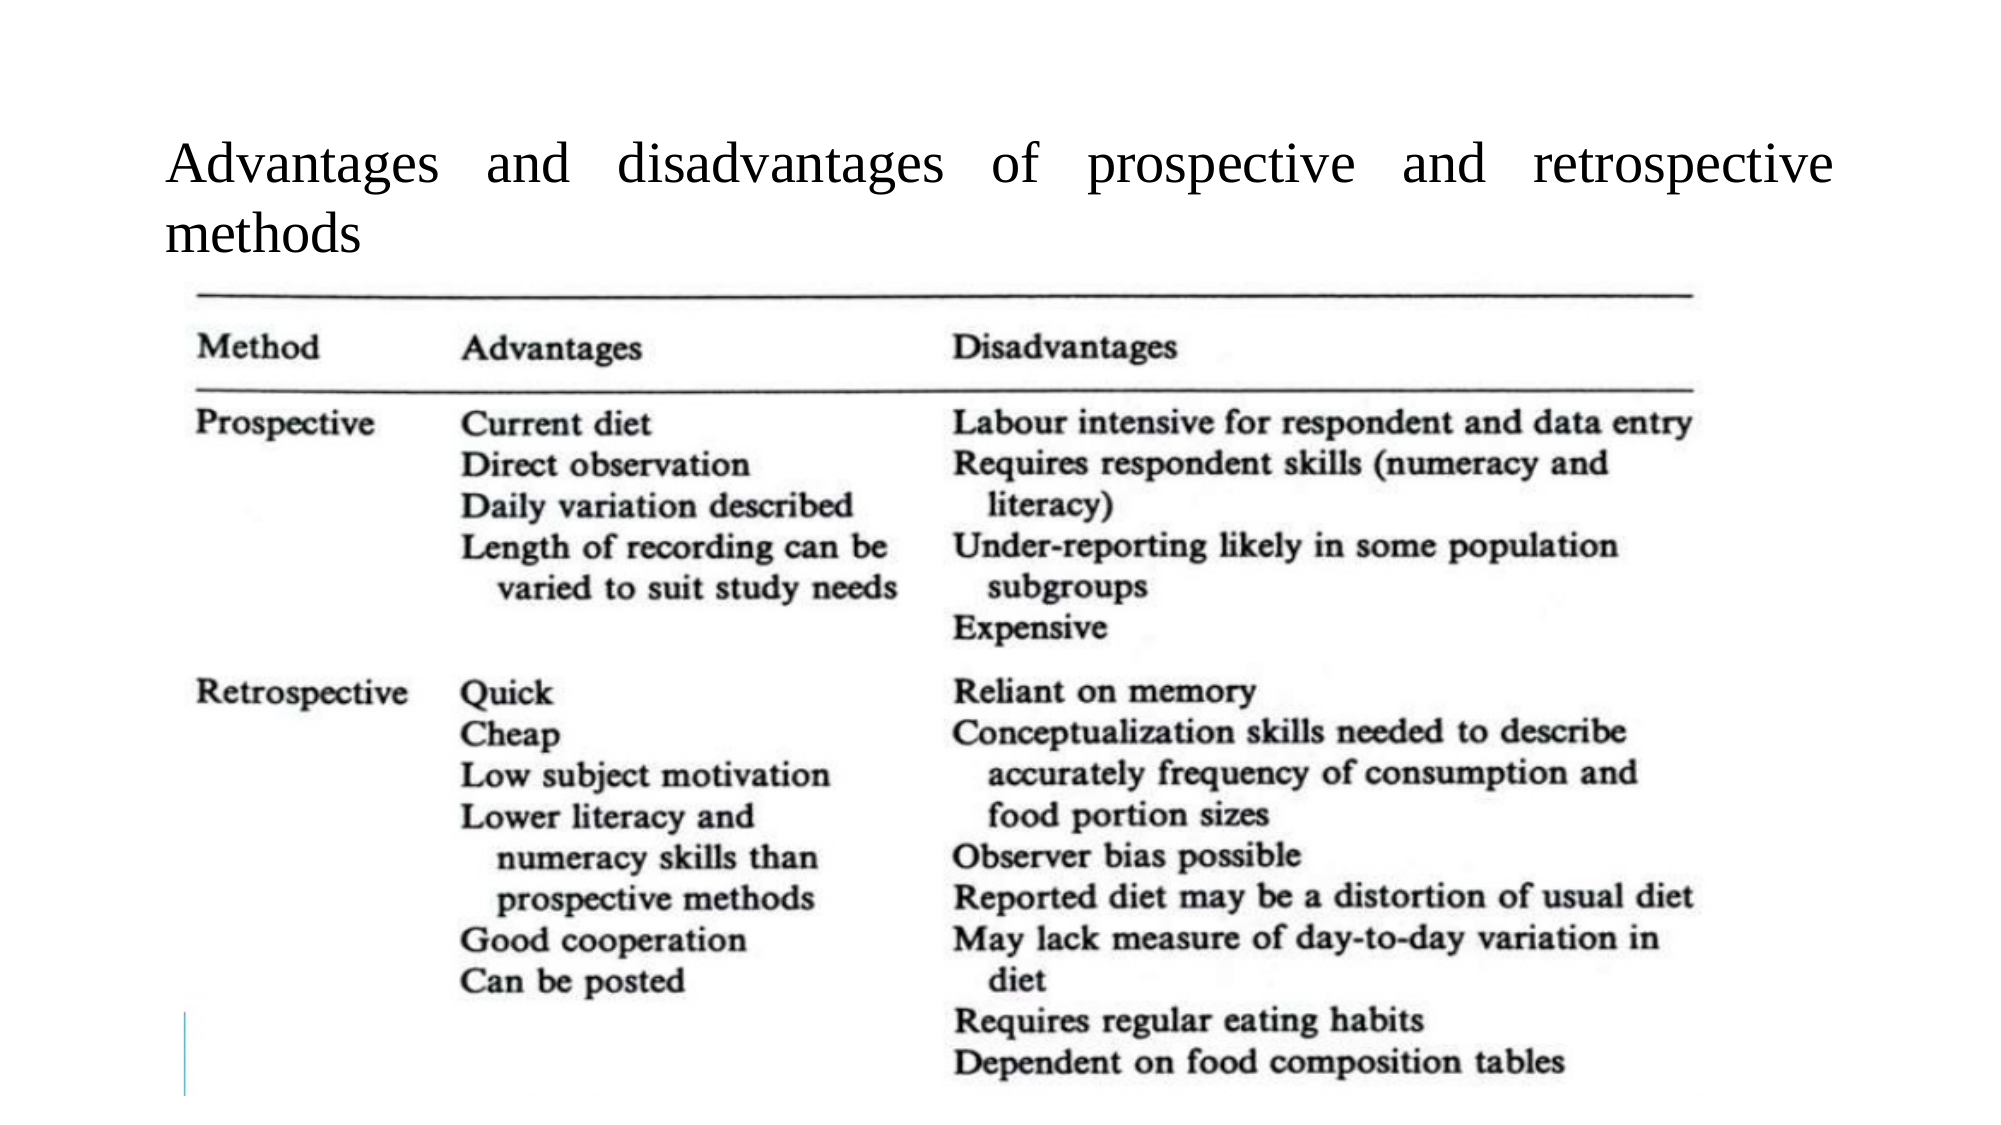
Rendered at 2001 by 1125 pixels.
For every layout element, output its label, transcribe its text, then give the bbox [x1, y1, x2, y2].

title Advantages and disadvantages of prospective and retrospective methods [150, 99, 1850, 288]
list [183, 272, 1820, 1096]
